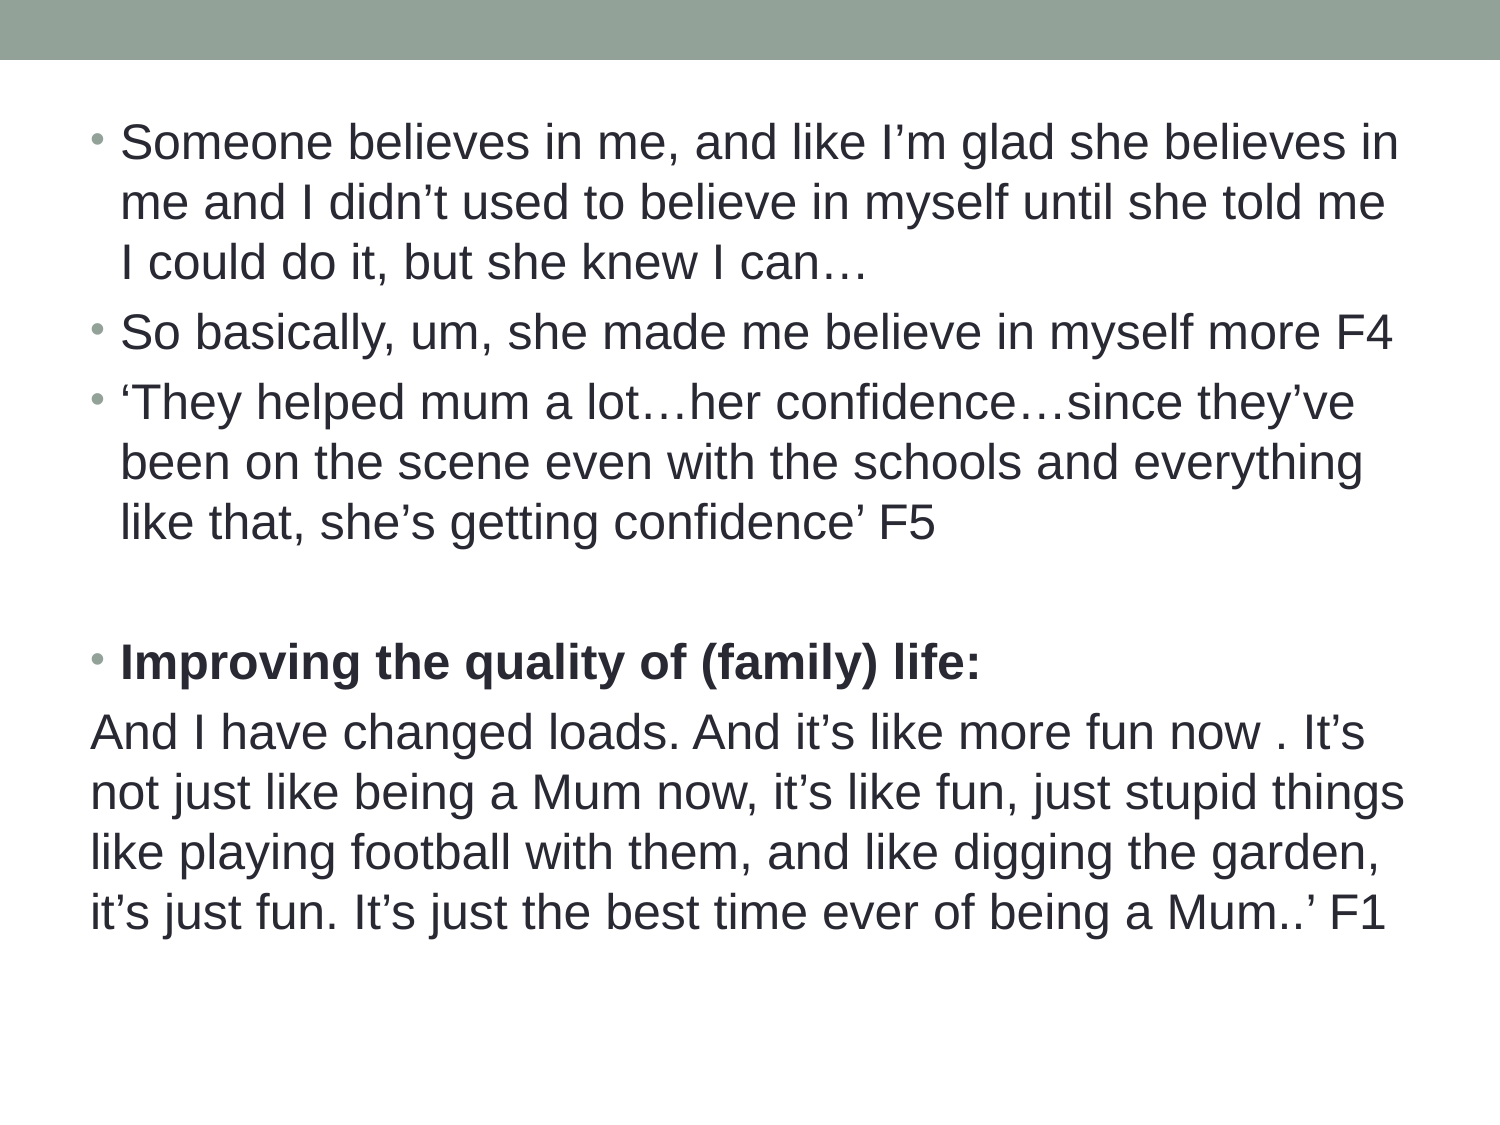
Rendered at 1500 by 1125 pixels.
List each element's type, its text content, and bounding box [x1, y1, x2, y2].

list Someone believes in me, and like I’m glad she believes in me and I didn’t used to believe in myself until she told me I could do it, but she knew I can… So basically, um, she made me believe in myself more F4 ‘They helped mum a lot…her confidence…since they’ve been on the scene even with the schools and everything like that, she’s getting confidence’ F5 Improving the quality of (family) life: And I have changed loads. And it’s like more fun now . It’s not just like being a Mum now, it’s like fun, just stupid things like playing football with them, and like digging the garden, it’s just fun. It’s just the best time ever of being a Mum..’ F1 [75, 101, 1425, 1063]
